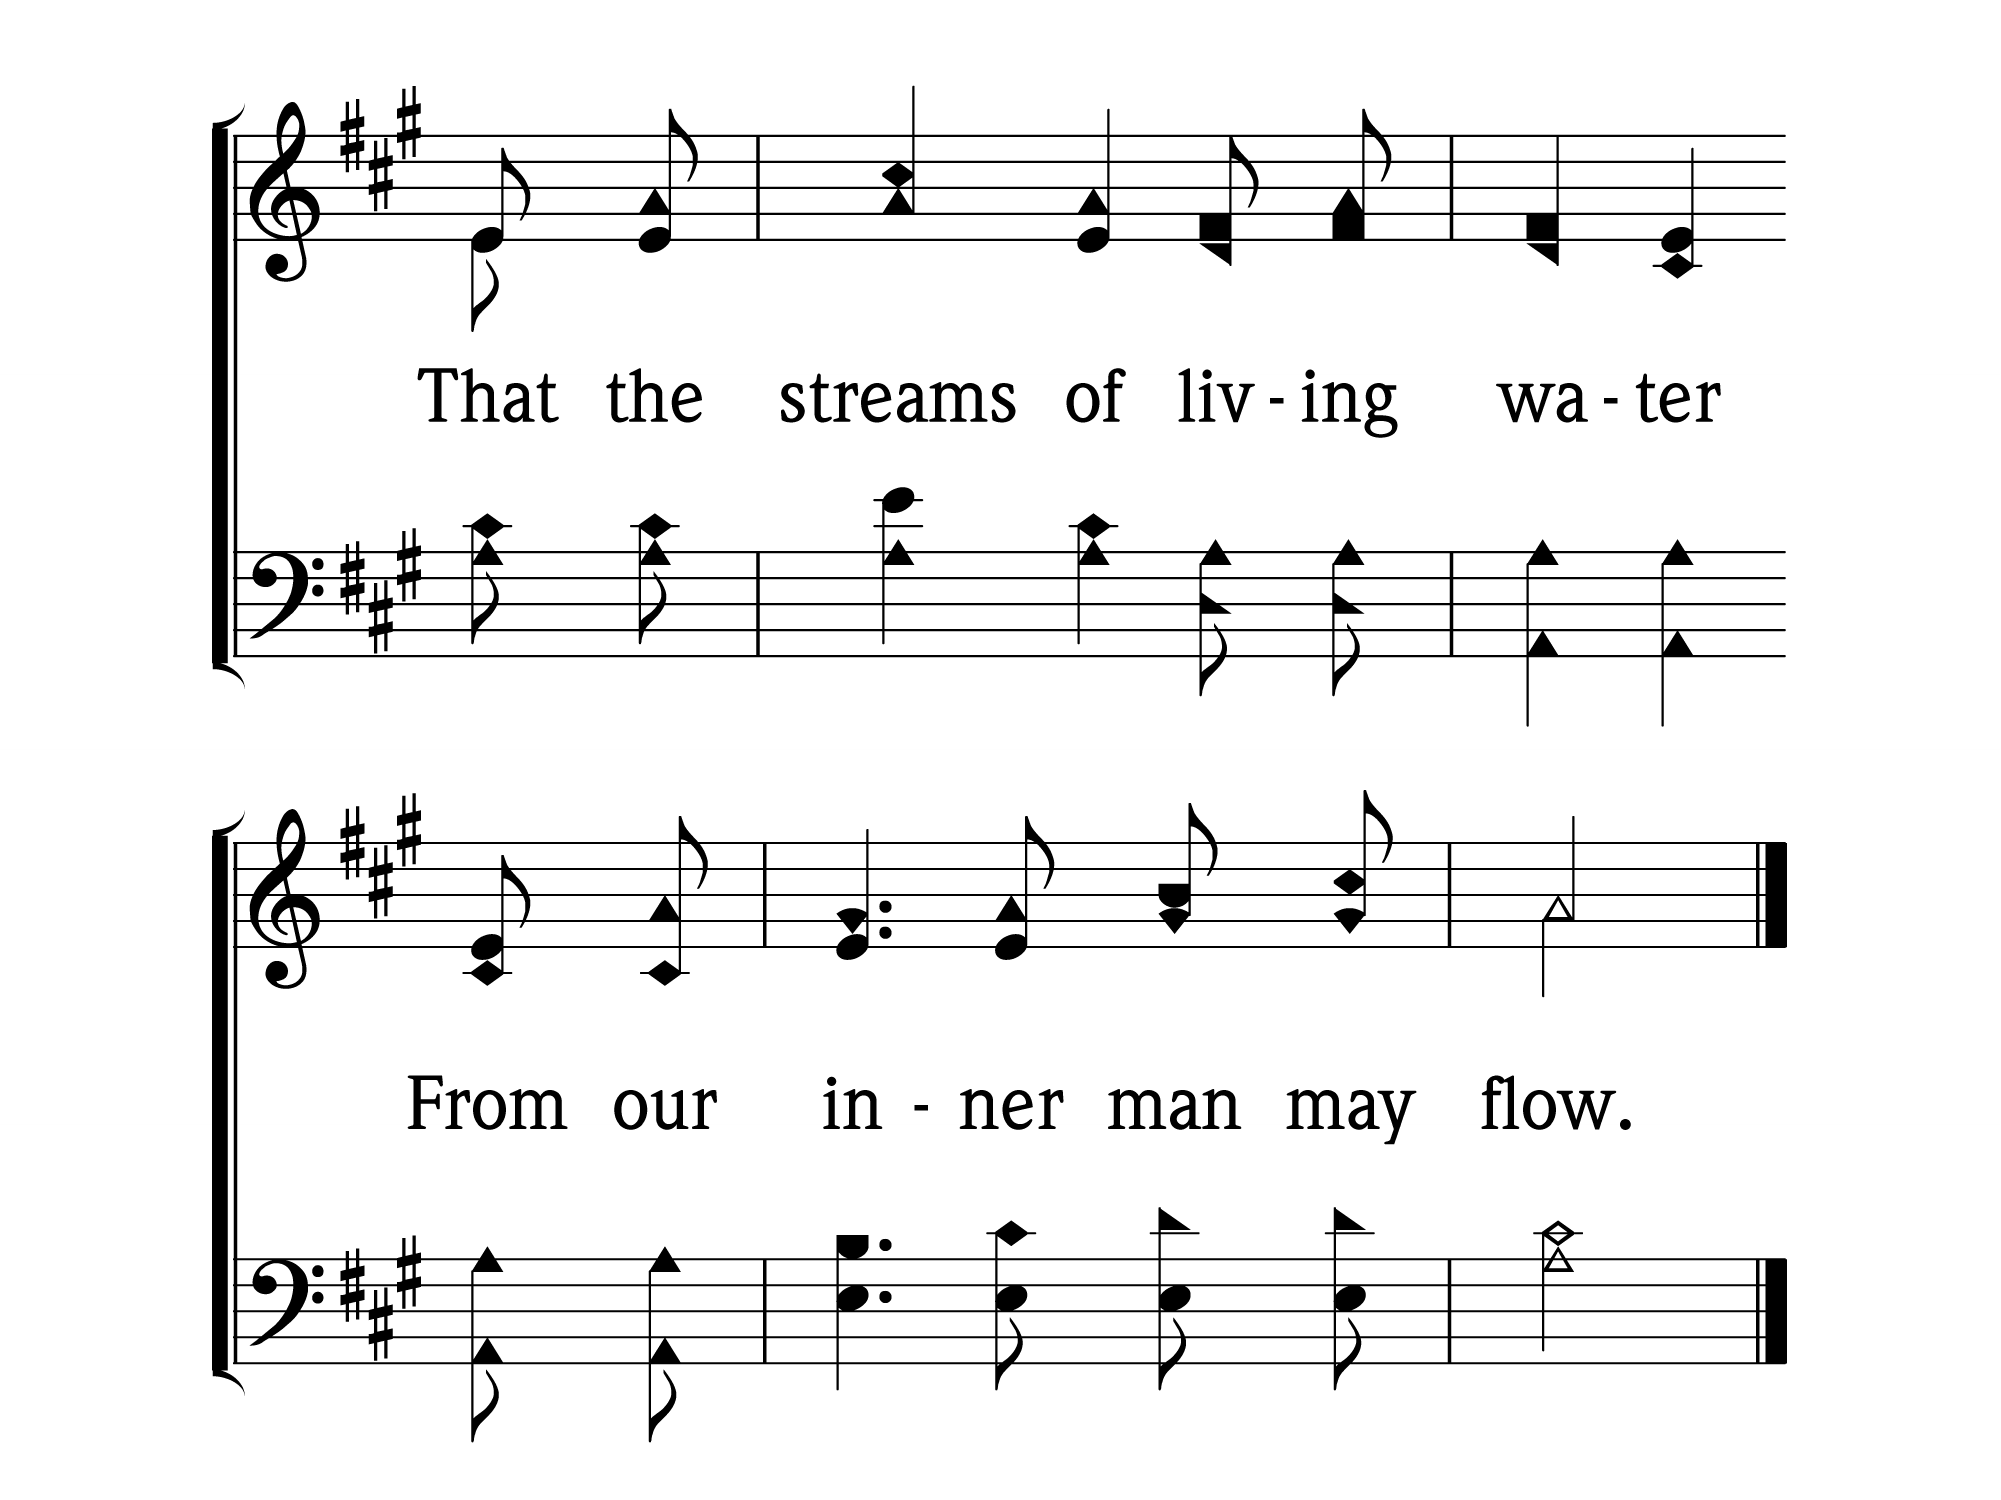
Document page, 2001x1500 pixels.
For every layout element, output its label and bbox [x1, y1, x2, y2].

text_box [0, 0, 2000, 1500]
